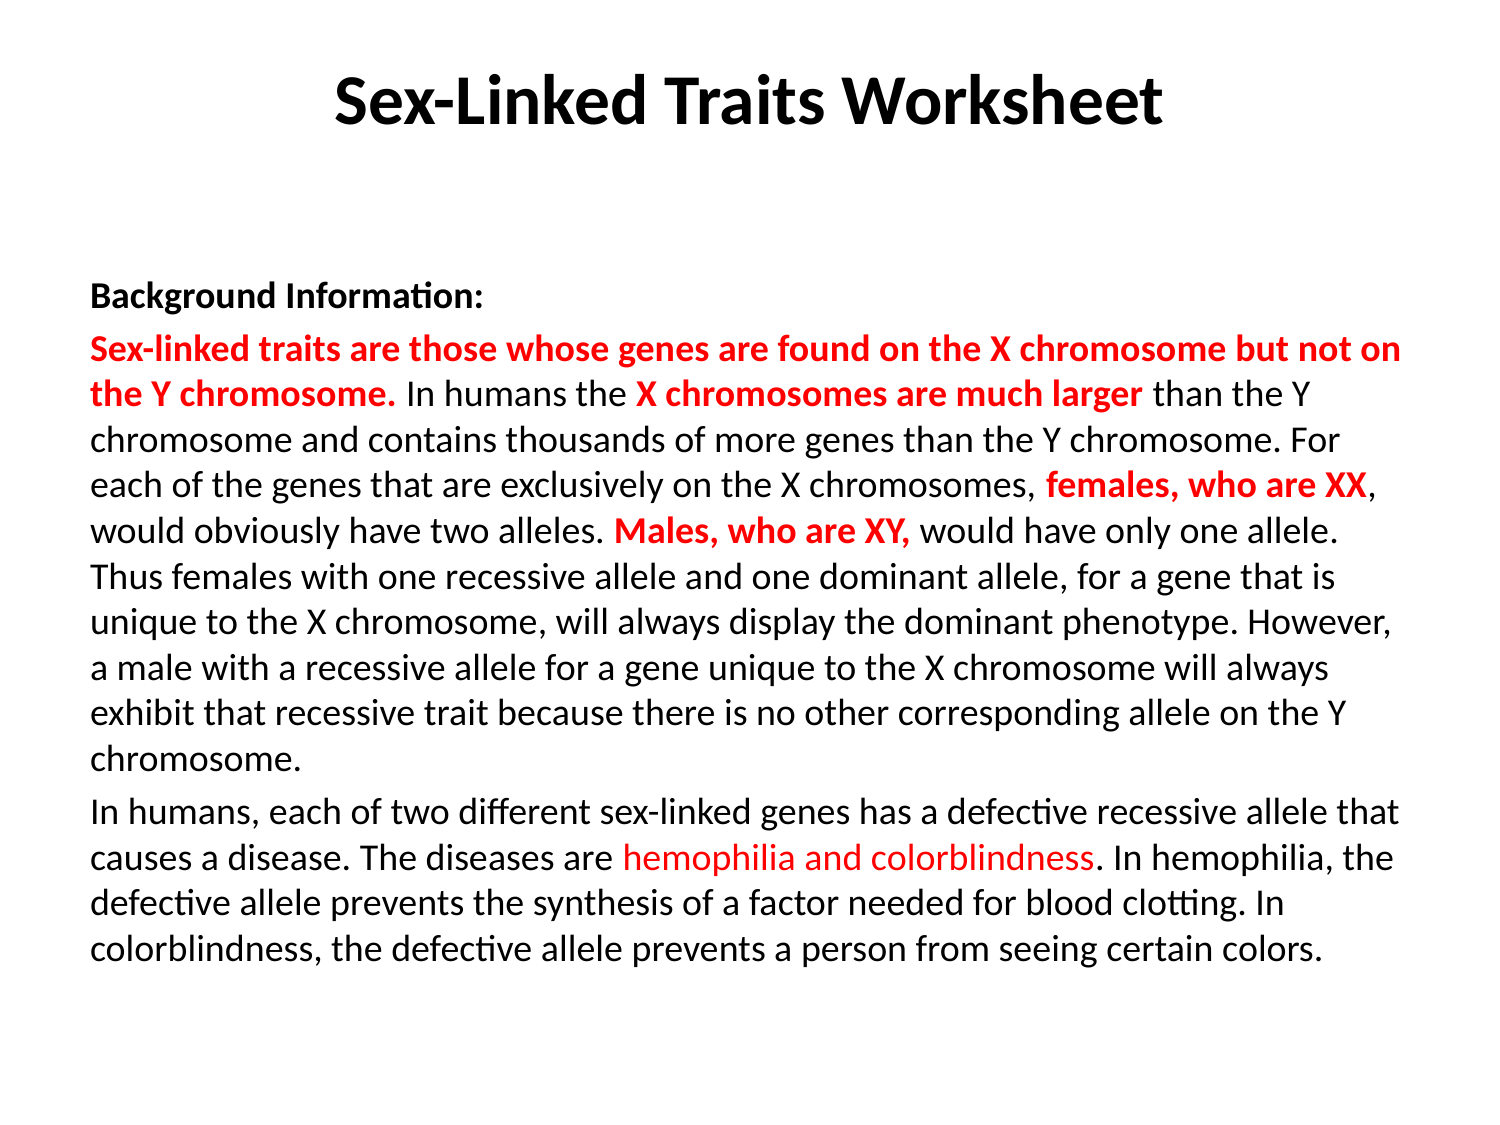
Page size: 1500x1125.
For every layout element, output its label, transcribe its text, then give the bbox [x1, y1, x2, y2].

title Sex-Linked Traits Worksheet [75, 45, 1425, 233]
list Background Information: Sex-linked traits are those whose genes are found on the X chromosome but not on the Y chromosome. In humans the X chromosomes are much larger than the Y chromosome and contains thousands of more genes than the Y chromosome. For each of the genes that are exclusively on the X chromosomes, females, who are XX, would obviously have two alleles. Males, who are XY, would have only one allele. Thus females with one recessive allele and one dominant allele, for a gene that is unique to the X chromosome, will always display the dominant phenotype. However, a male with a recessive allele for a gene unique to the X chromosome will always exhibit that recessive trait because there is no other corresponding allele on the Y chromosome. In humans, each of two different sex-linked genes has a defective recessive allele that causes a disease. The diseases are hemophilia and colorblindness. In hemophilia, the defective allele prevents the synthesis of a factor needed for blood clotting. In colorblindness, the defective allele prevents a person from seeing certain colors. [75, 262, 1425, 1005]
